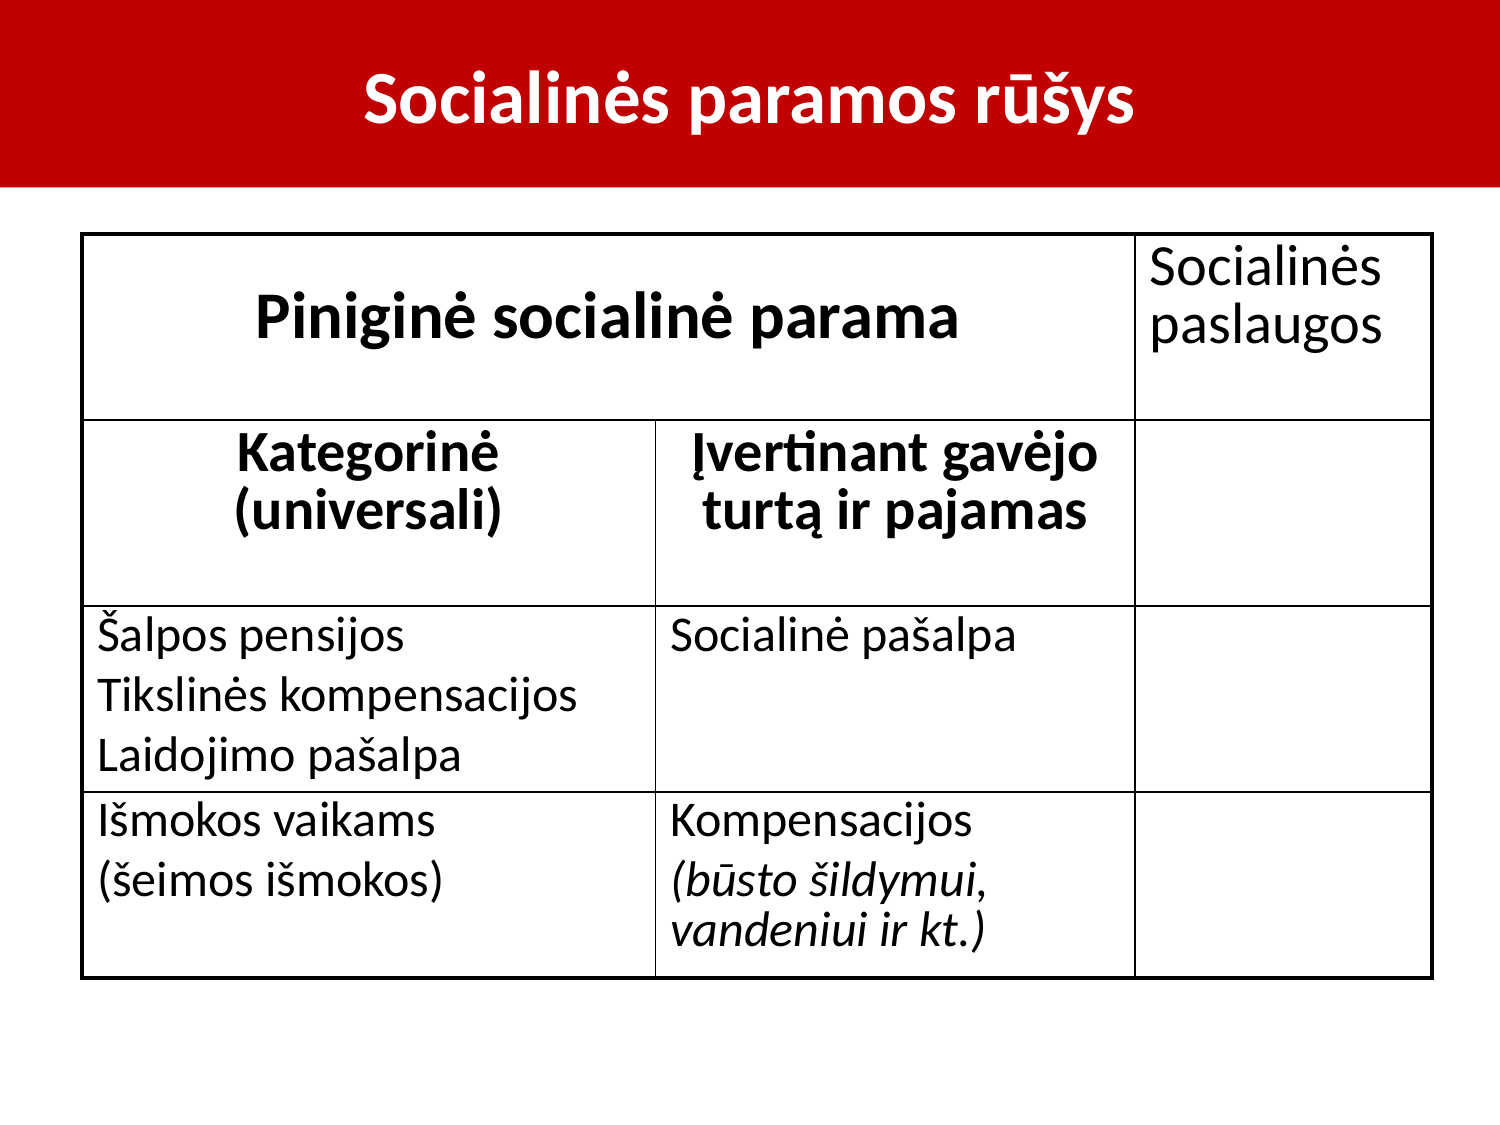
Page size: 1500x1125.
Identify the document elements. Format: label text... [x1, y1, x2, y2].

table_cell [1136, 421, 1430, 605]
table_cell [1136, 793, 1430, 976]
table_cell Šalpos pensijos Tikslinės kompensacijos Laidojimo pašalpa [84, 607, 655, 791]
table_cell Socialinė pašalpa [656, 607, 1134, 791]
table_cell Kompensacijos (būsto šildymui, vandeniui ir kt.) [656, 793, 1134, 976]
table_header Socialinės paslaugos [1136, 236, 1430, 419]
table_cell Kategorinė (universali) [84, 421, 655, 605]
title Socialinės paramos rūšys [0, 0, 1500, 188]
table_cell [1136, 607, 1430, 791]
table_cell Išmokos vaikams (šeimos išmokos) [84, 793, 655, 976]
table_cell Įvertinant gavėjo turtą ir pajamas [656, 421, 1134, 605]
table_header Piniginė socialinė parama [84, 236, 1134, 419]
